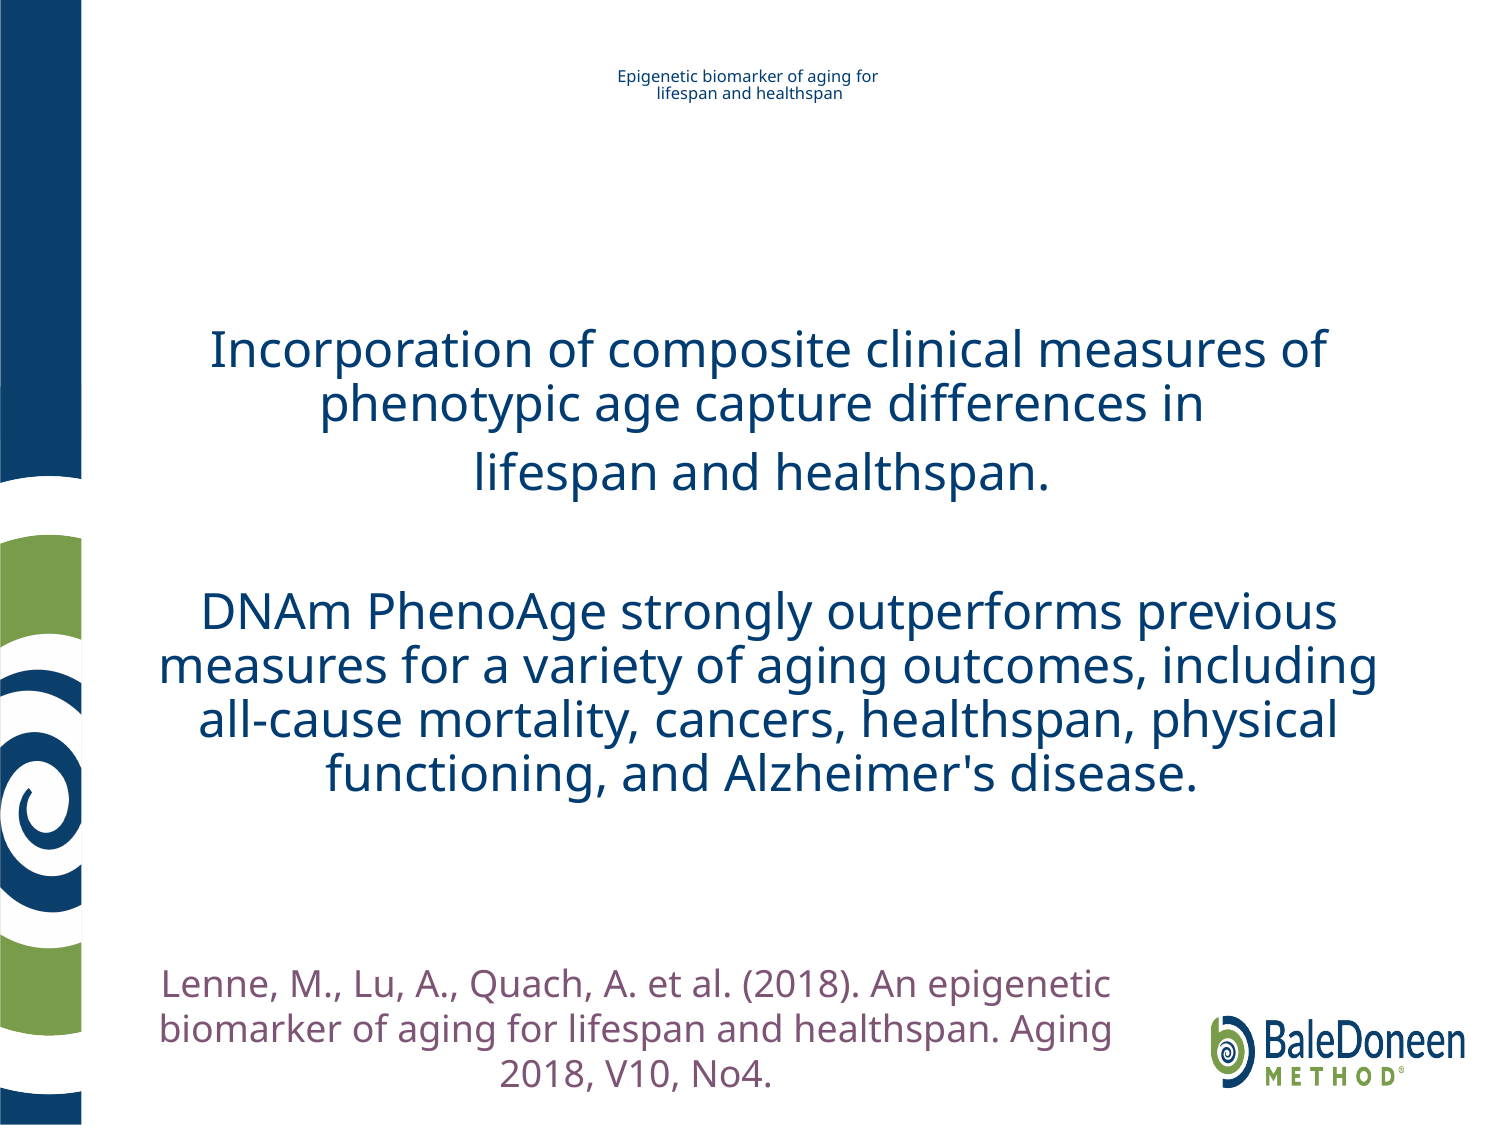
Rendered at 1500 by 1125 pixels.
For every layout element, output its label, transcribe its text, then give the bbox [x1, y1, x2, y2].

title Epigenetic biomarker of aging for lifespan and healthspan [103, 59, 1397, 112]
text_box Lenne, M., Lu, A., Quach, A. et al. (2018). An epigenetic biomarker of aging for lifespan and healthspan. Aging 2018, V10, No4. [109, 952, 1164, 1103]
list Incorporation of composite clinical measures of phenotypic age capture differences in lifespan and healthspan. DNAm PhenoAge strongly outperforms previous measures for a variety of aging outcomes, including all‐cause mortality, cancers, healthspan, physical functioning, and Alzheimer's disease. [103, 316, 1436, 928]
picture [0, 0, 1500, 1125]
